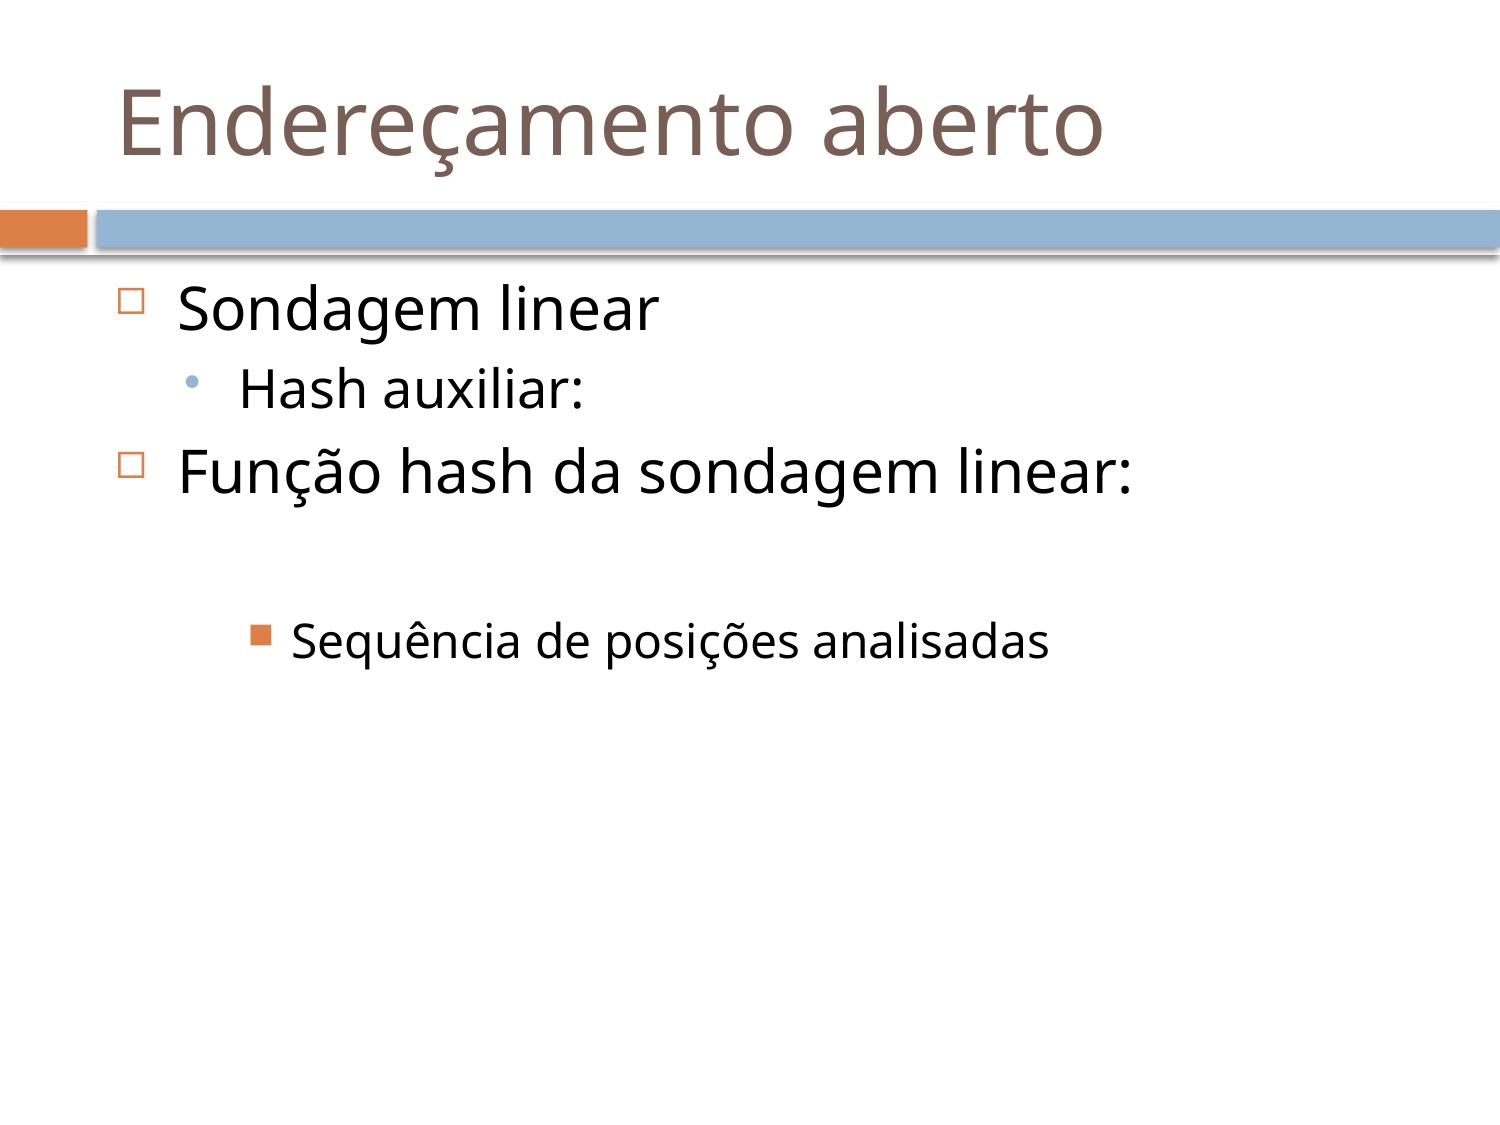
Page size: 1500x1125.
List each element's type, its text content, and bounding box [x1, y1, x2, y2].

title Endereçamento aberto [100, 37, 1438, 200]
